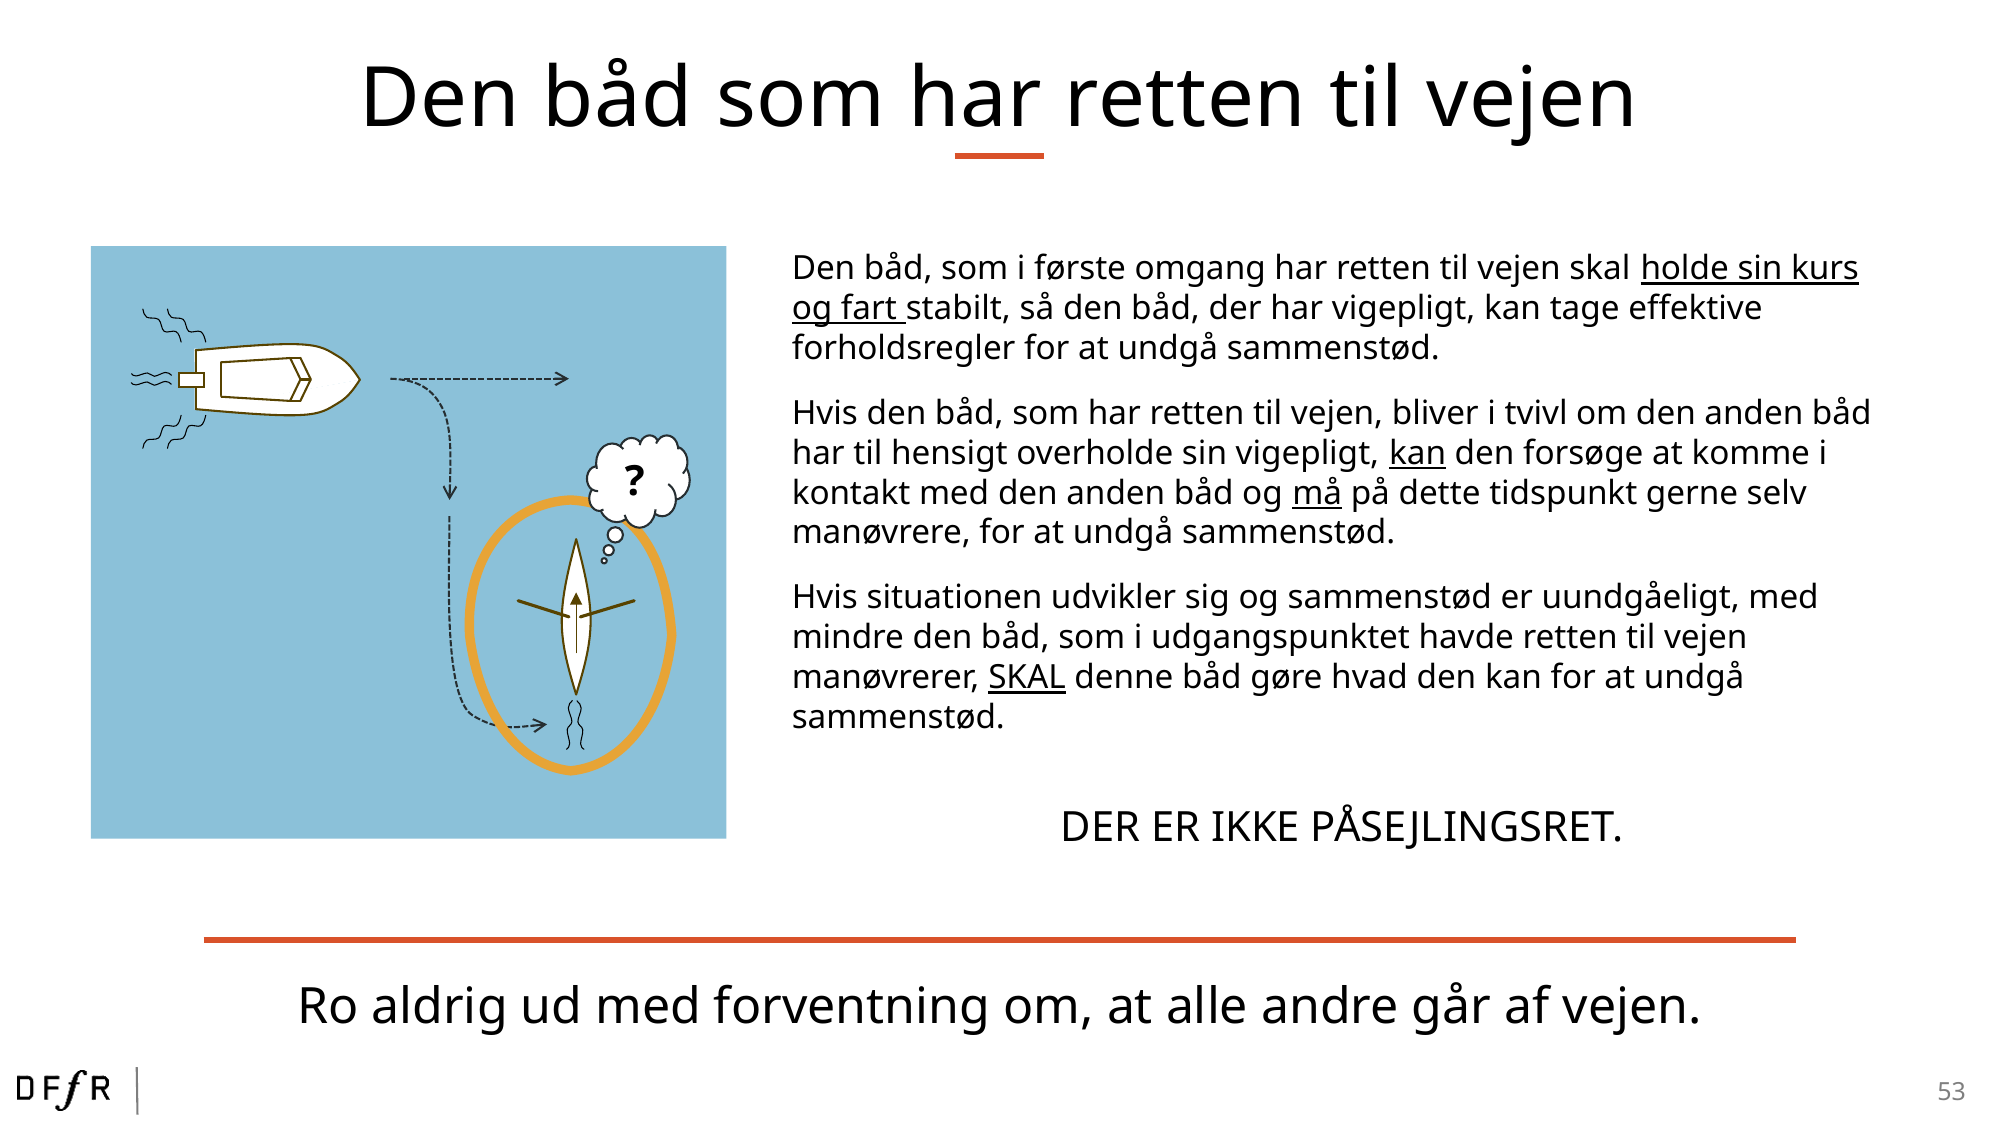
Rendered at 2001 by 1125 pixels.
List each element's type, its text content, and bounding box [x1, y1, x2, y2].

picture [17, 1070, 110, 1111]
text_box Ro aldrig ud med forventning om, at alle andre går af vejen. [147, 965, 1853, 1041]
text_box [90, 246, 727, 839]
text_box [90, 46, 1909, 156]
text_box Den båd, som i første omgang har retten til vejen skal holde sin kurs og fart stabilt, så den båd, der har vigepligt, kan tage effektive forholdsregler for at undgå sammenstød. Hvis den båd, som har retten til vejen, bliver i tvivl om den anden båd har til hensigt overholde sin vigepligt, kan den forsøge at komme i kontakt med den anden båd og må på dette tidspunkt gerne selv manøvrere, for at undgå sammenstød. Hvis situationen udvikler sig og sammenstød er uundgåeligt, med mindre den båd, som i udgangspunktet havde retten til vejen manøvrerer, SKAL denne båd gøre hvad den kan for at undgå sammenstød. DER ER IKKE PÅSEJLINGSRET. [786, 246, 1899, 858]
